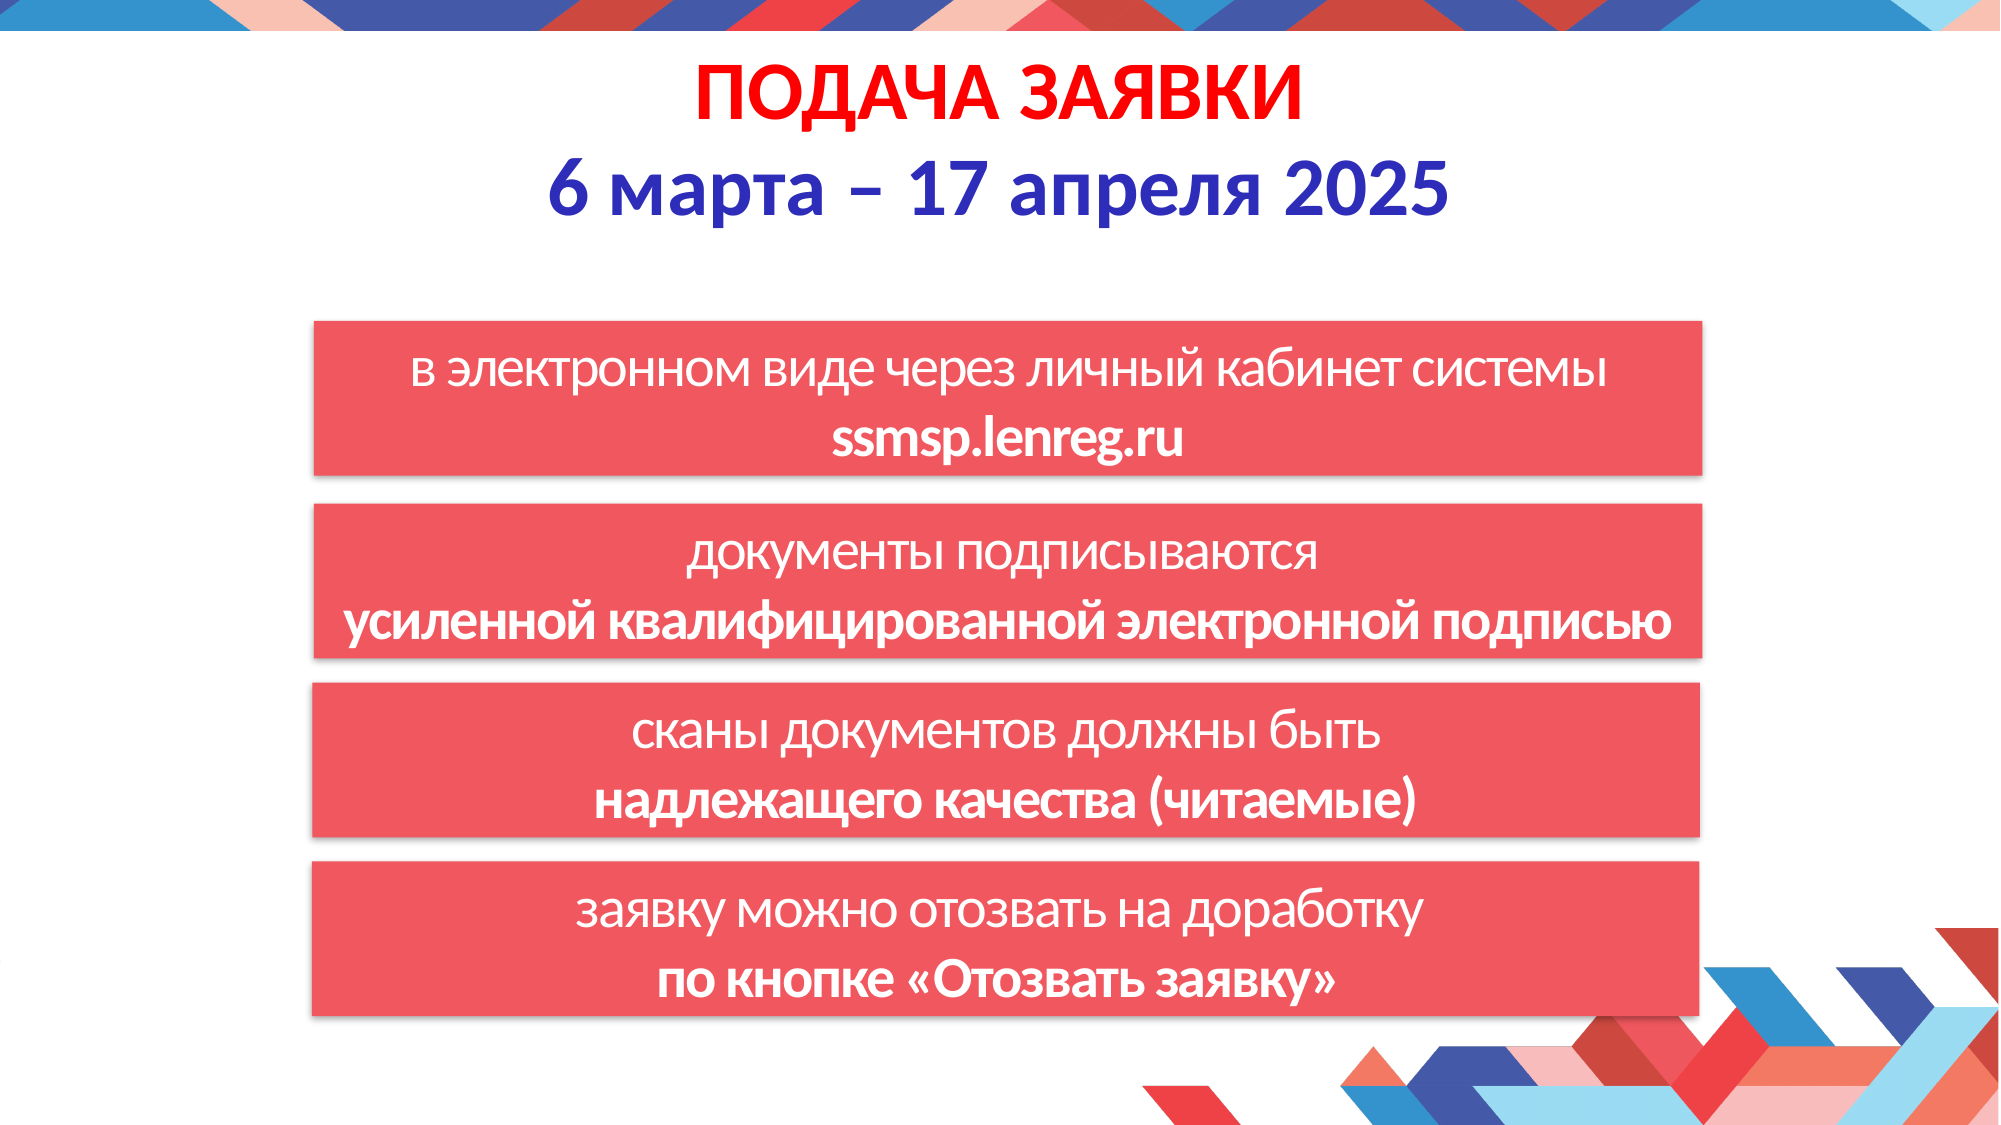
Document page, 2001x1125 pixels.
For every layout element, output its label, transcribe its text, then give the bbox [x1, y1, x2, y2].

picture [0, 0, 2000, 30]
text_box документы подписываются усиленной квалифицированной электронной подписью [313, 503, 1703, 659]
title ПОДАЧА ЗАЯВКИ 6 марта – 17 апреля 2025 [0, 30, 2000, 247]
text_box сканы документов должны быть надлежащего качества (читаемые) [312, 682, 1700, 838]
text_box в электронном виде через личный кабинет системы ssmsp.lenreg.ru [313, 320, 1703, 476]
text_box заявку можно отозвать на доработку по кнопке «Отозвать заявку» [311, 861, 1700, 1017]
picture [549, 928, 1999, 1125]
